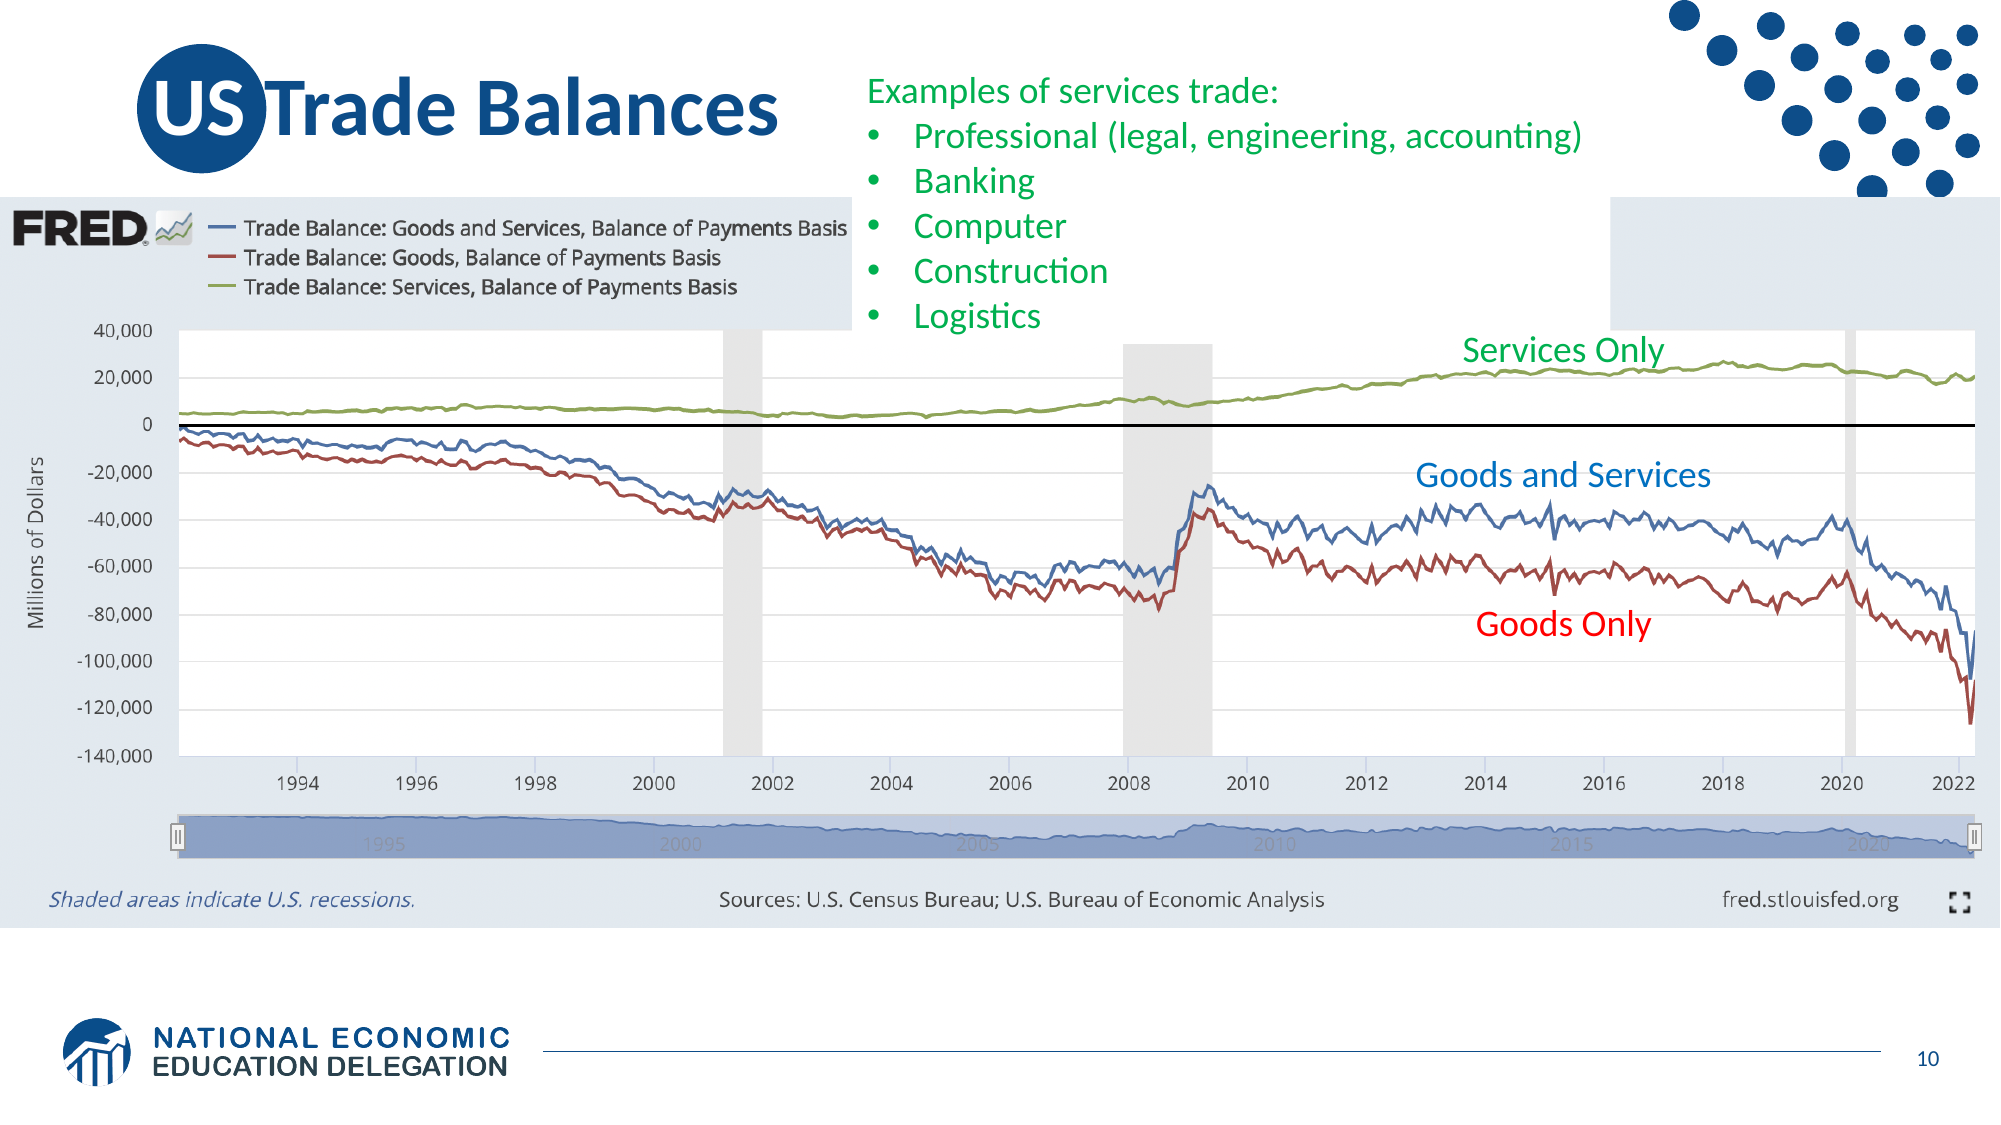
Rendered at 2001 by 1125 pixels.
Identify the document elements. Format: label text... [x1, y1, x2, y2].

title US Trade Balances [137, 0, 1863, 197]
text_box Examples of services trade: Professional (legal, engineering, accounting) Banking Computer Construction Logistics [852, 59, 1611, 197]
picture [0, 197, 2000, 928]
picture [55, 1013, 520, 1091]
slide_number 10 [1504, 1027, 1955, 1087]
